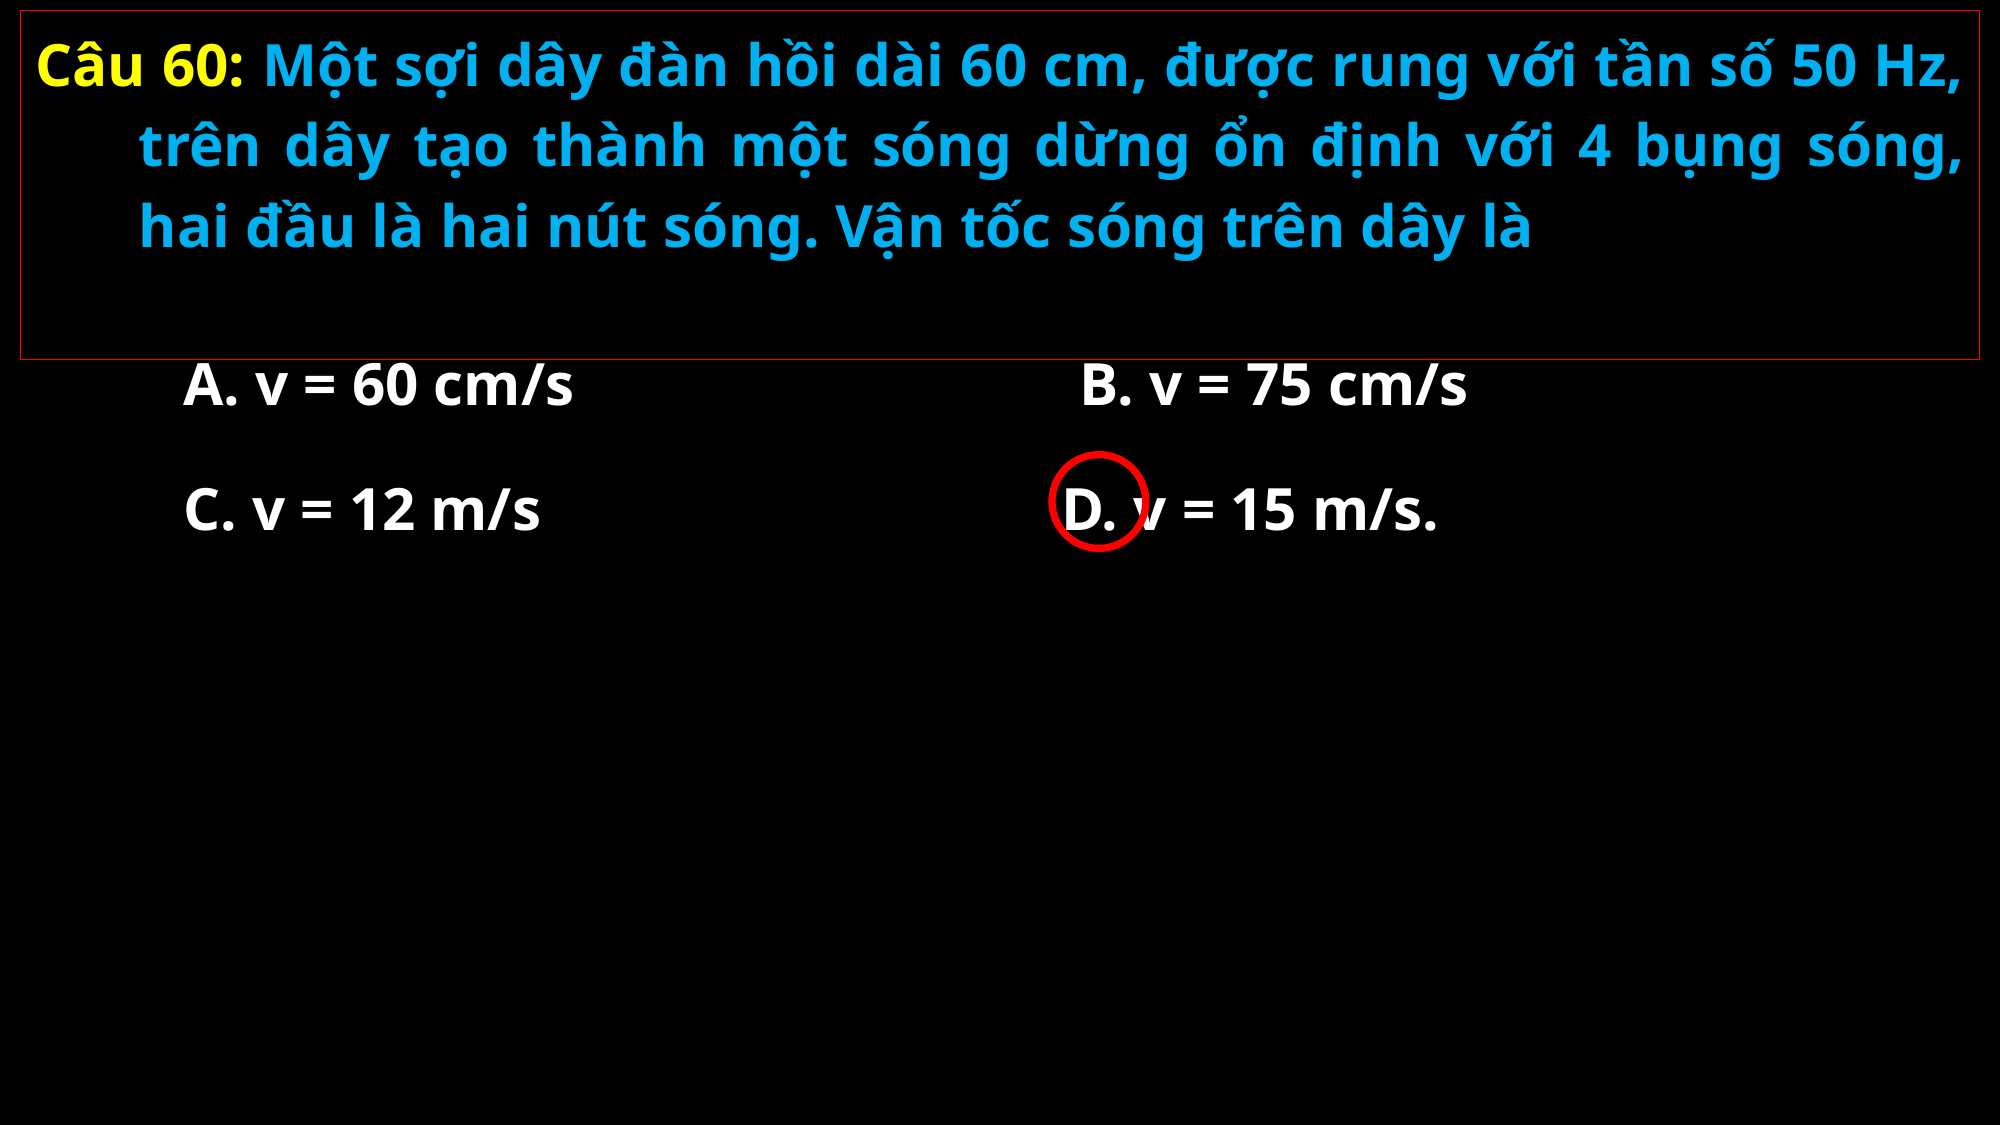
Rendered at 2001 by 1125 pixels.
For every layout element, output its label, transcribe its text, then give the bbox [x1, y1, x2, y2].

text_box B. v = 75 cm/s [1064, 340, 1560, 425]
text_box Câu 60: Một sợi dây đàn hồi dài 60 cm, được rung với tần số 50 Hz, trên dây tạo thành một sóng dừng ổn định với 4 bụng sóng, hai đầu là hai nút sóng. Vận tốc sóng trên dây là [20, 10, 1980, 360]
text_box A. v = 60 cm/s [168, 340, 664, 425]
text_box D. v = 15 m/s. [1046, 465, 1092, 550]
text_box C. v = 12 m/s [168, 465, 664, 550]
text_box [1050, 453, 1147, 550]
text_box D. v = 15 m/s. [1106, 465, 1470, 550]
